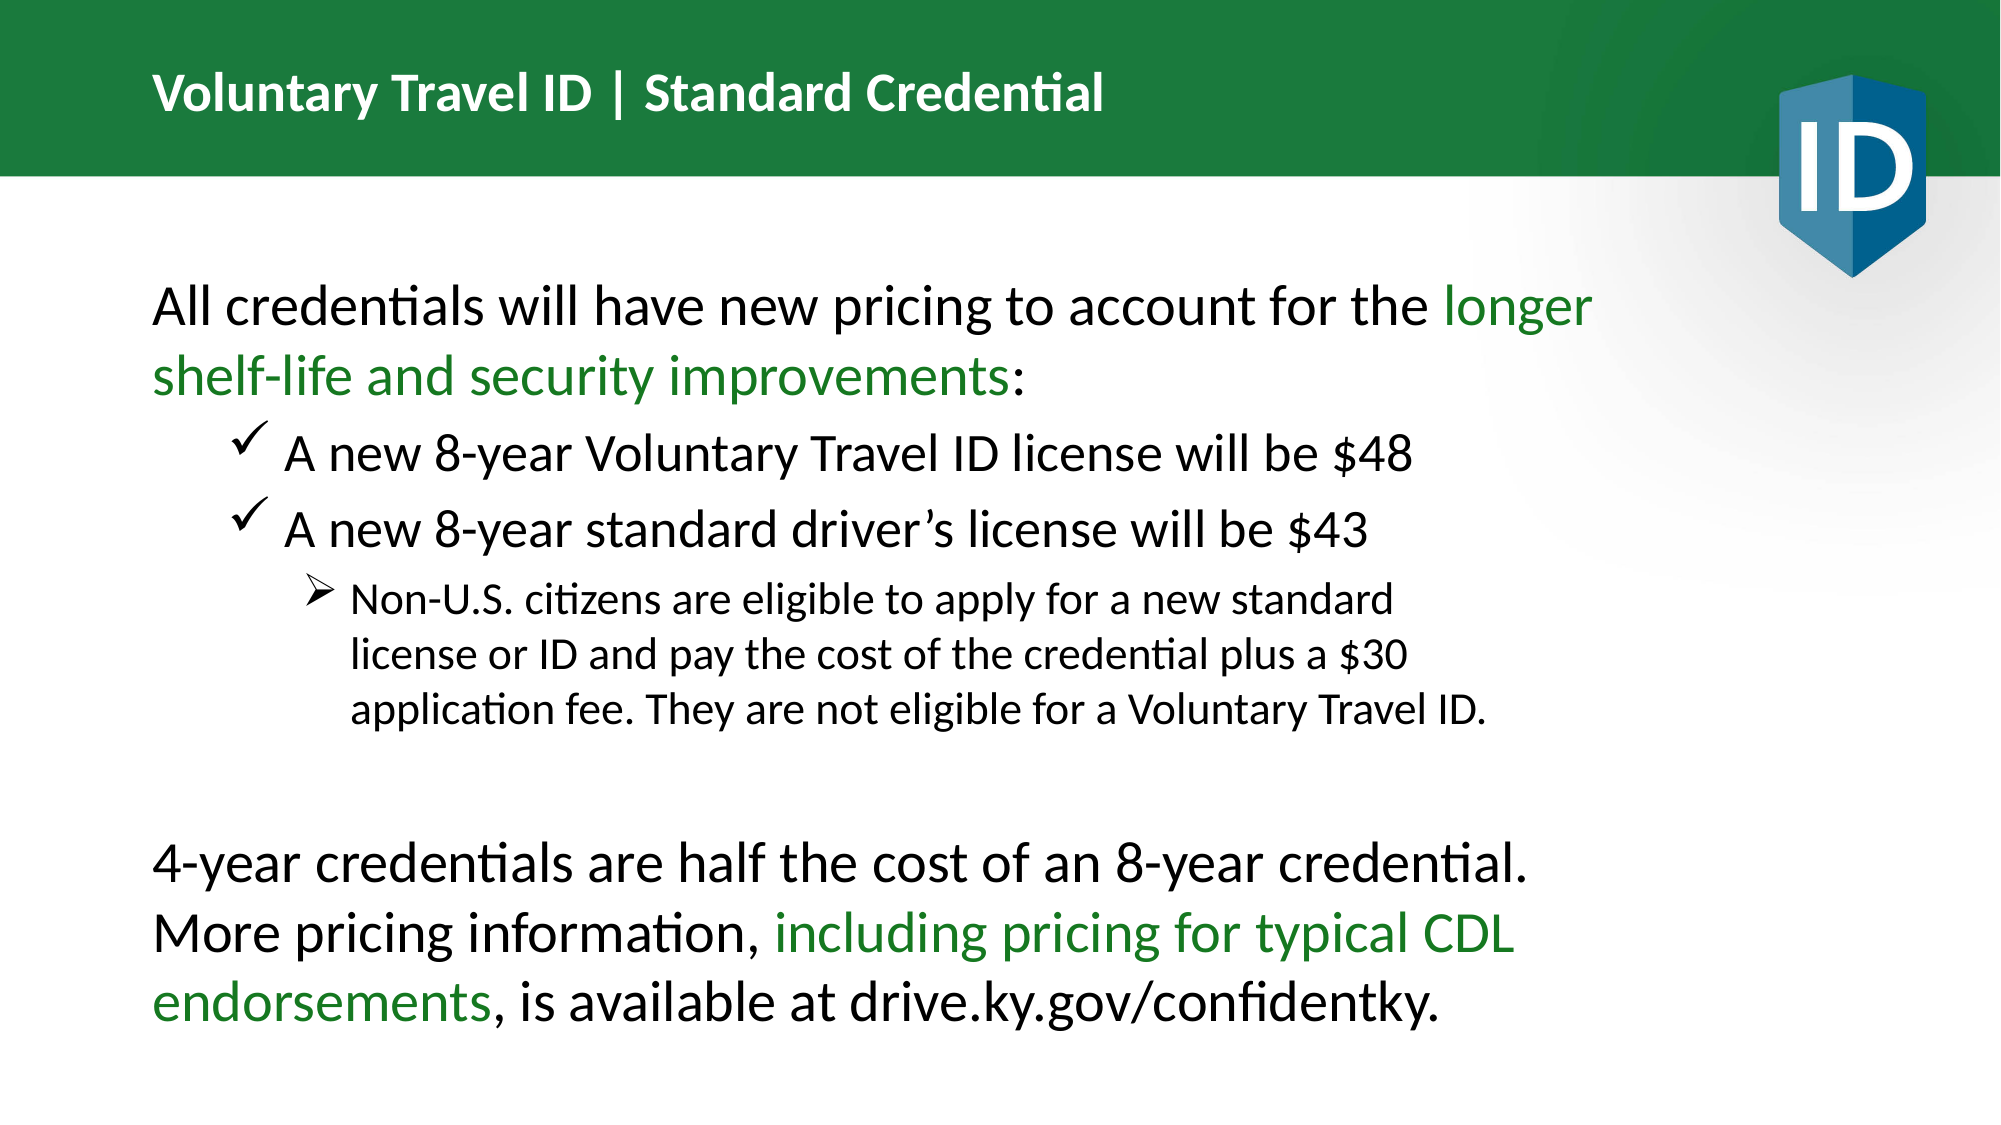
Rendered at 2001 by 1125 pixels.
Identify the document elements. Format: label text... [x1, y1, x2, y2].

title Voluntary Travel ID | Standard Credential [137, 54, 1700, 132]
picture [0, 0, 2001, 1125]
list All credentials will have new pricing to account for the longer shelf-life and security improvements: A new 8-year Voluntary Travel ID license will be $48 A new 8-year standard driver’s license will be $43 Non-U.S. citizens are eligible to apply for a new standard license or ID and pay the cost of the credential plus a $30 application fee. They are not eligible for a Voluntary Travel ID. 4-year credentials are half the cost of an 8-year credential. More pricing information, including pricing for typical CDL endorsements, is available at drive.ky.gov/confidentky. [137, 259, 1863, 1106]
